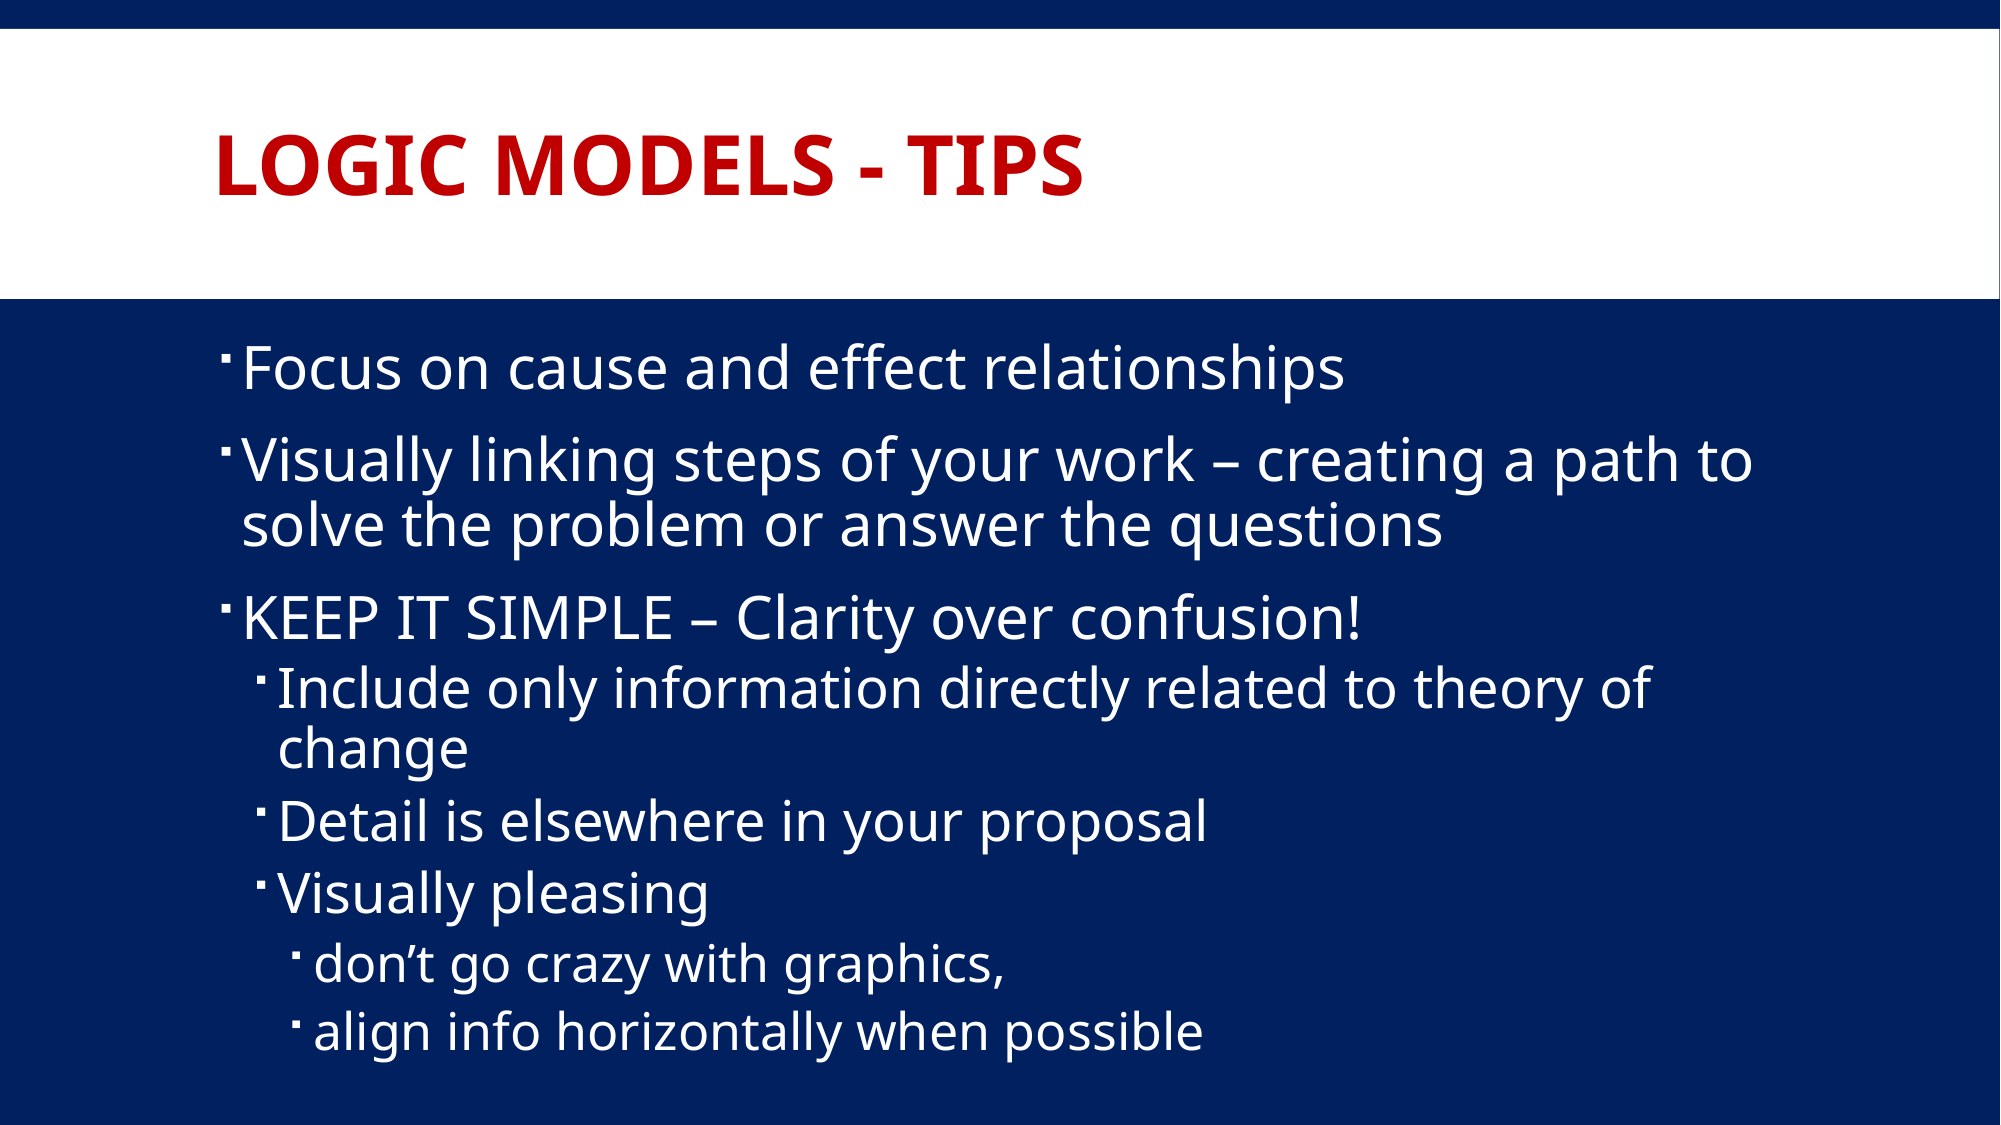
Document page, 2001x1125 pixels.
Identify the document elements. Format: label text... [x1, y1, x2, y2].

title Logic models - tips [197, 46, 1803, 295]
list Focus on cause and effect relationships Visually linking steps of your work – creating a path to solve the problem or answer the questions KEEP IT SIMPLE – Clarity over confusion! Include only information directly related to theory of change Detail is elsewhere in your proposal Visually pleasing don’t go crazy with graphics, align info horizontally when possible [197, 329, 1803, 1070]
